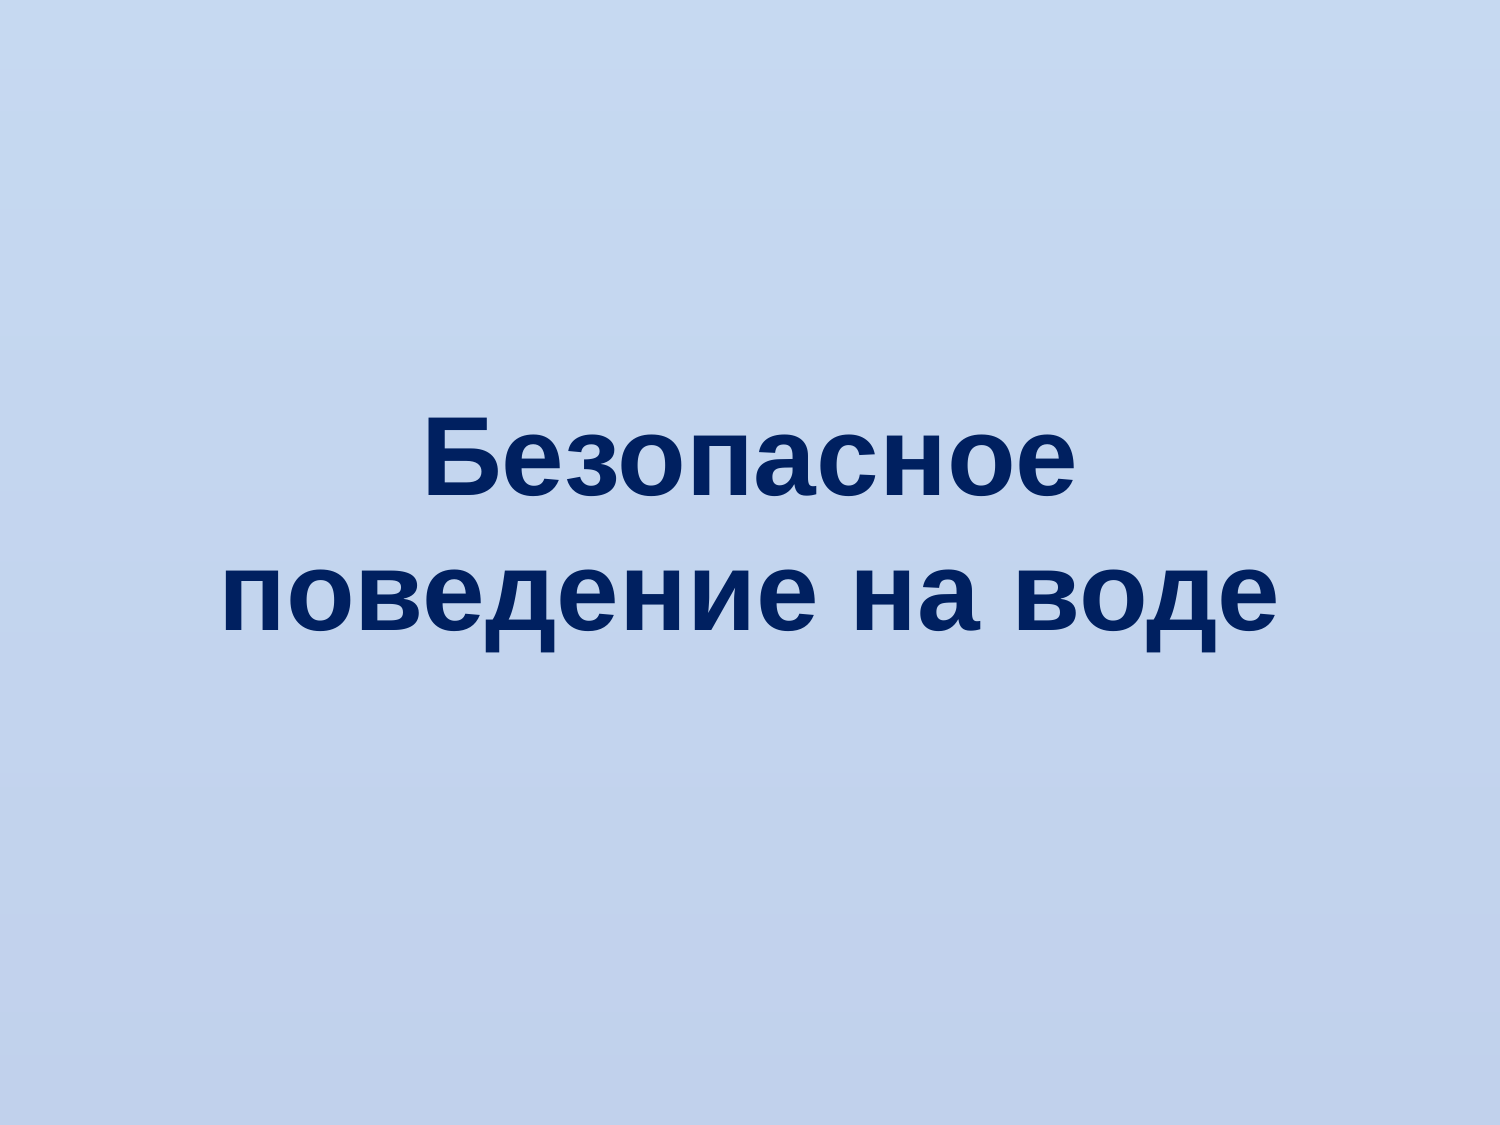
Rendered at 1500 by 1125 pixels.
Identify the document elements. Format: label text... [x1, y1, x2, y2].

title Безопасное поведение на воде [111, 396, 1388, 639]
